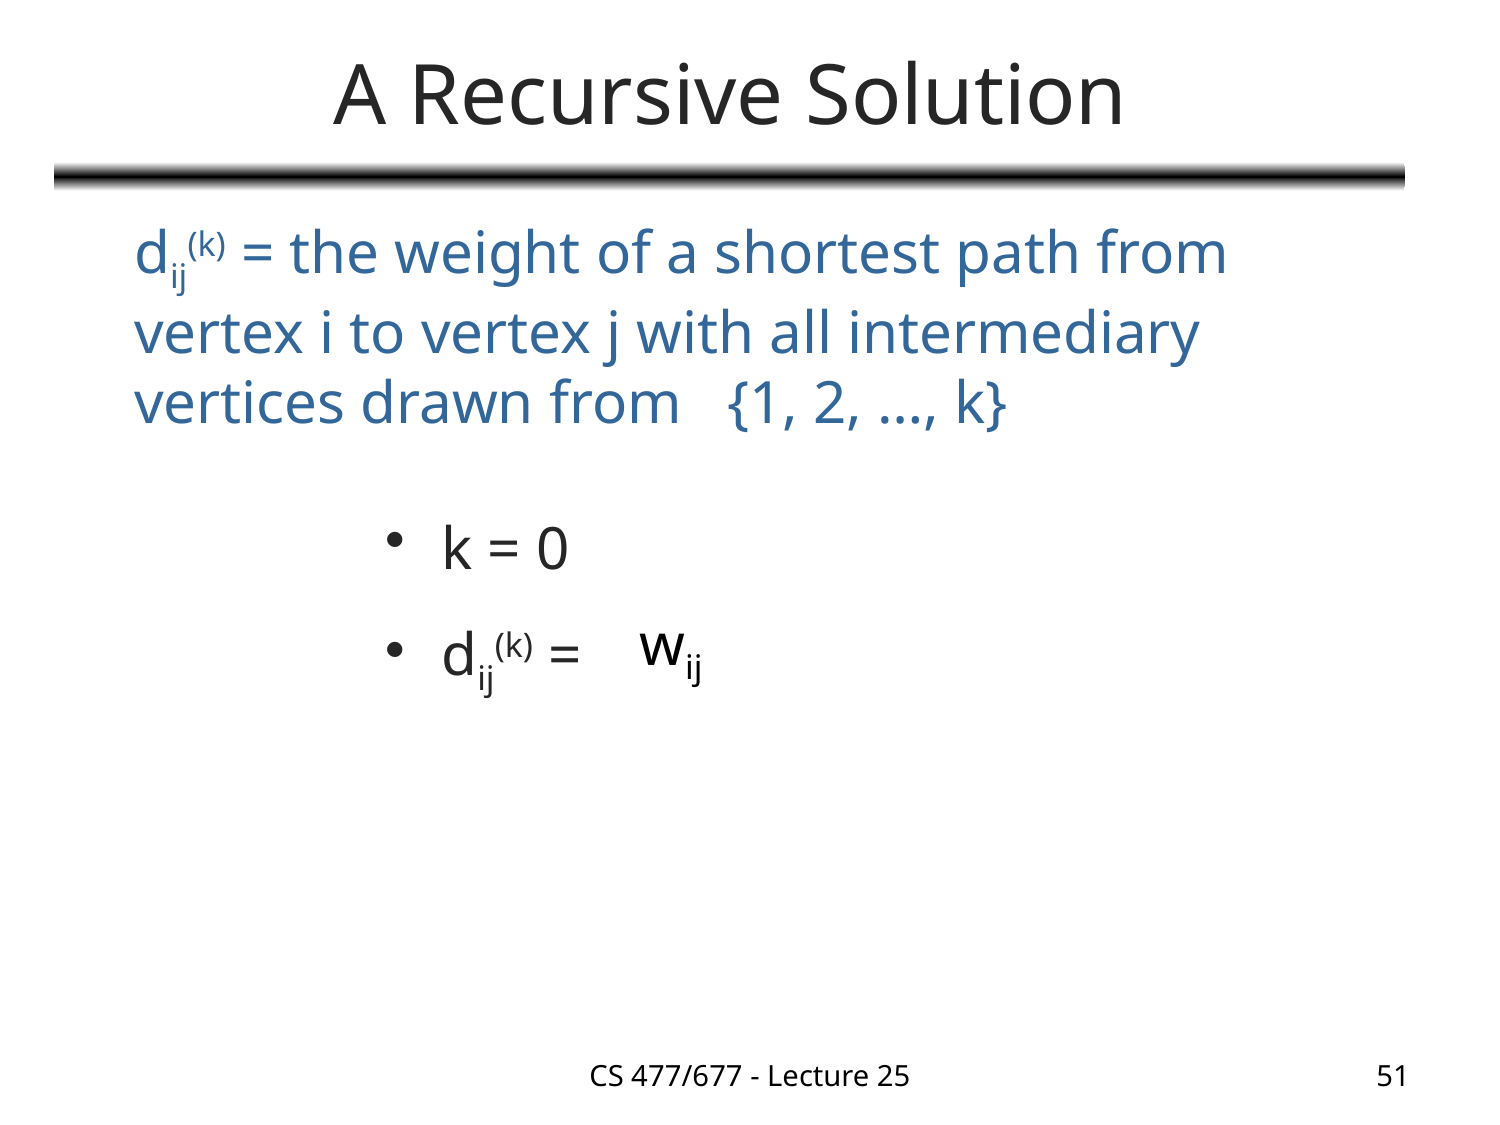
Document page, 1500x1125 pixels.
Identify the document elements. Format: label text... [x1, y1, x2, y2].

text_box dij(k) = the weight of a shortest path from vertex i to vertex j with all intermediary vertices drawn from {1, 2, …, k} [119, 207, 1317, 443]
footer CS 477/677 - Lecture 25 [512, 1049, 988, 1103]
slide_number 51 [1074, 1049, 1426, 1103]
list k = 0 dij(k) = [370, 482, 1134, 1035]
text_box wij [624, 599, 718, 694]
title A Recursive Solution [55, 16, 1407, 166]
